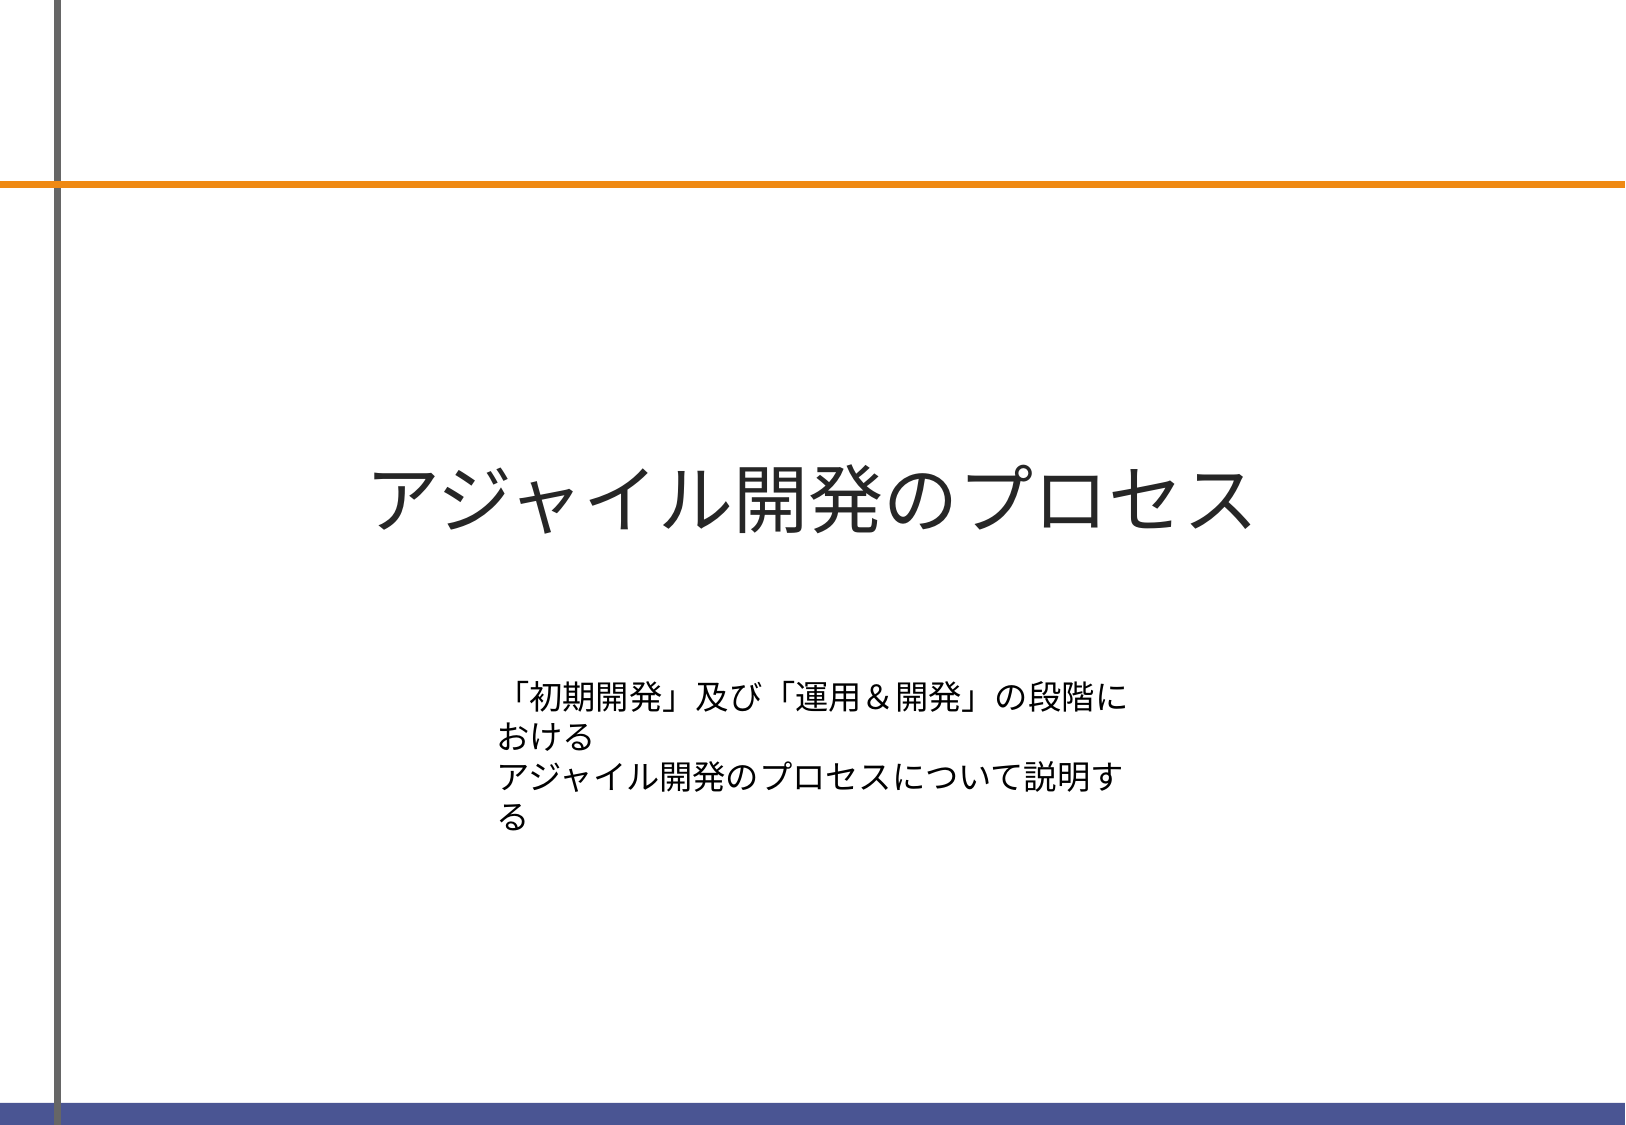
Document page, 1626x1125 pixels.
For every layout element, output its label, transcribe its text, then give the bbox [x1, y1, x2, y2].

text_box 「初期開発」及び「運用＆開発」の段階における アジャイル開発のプロセスについて説明する [481, 668, 1144, 844]
title アジャイル開発のプロセス [203, 445, 1422, 789]
